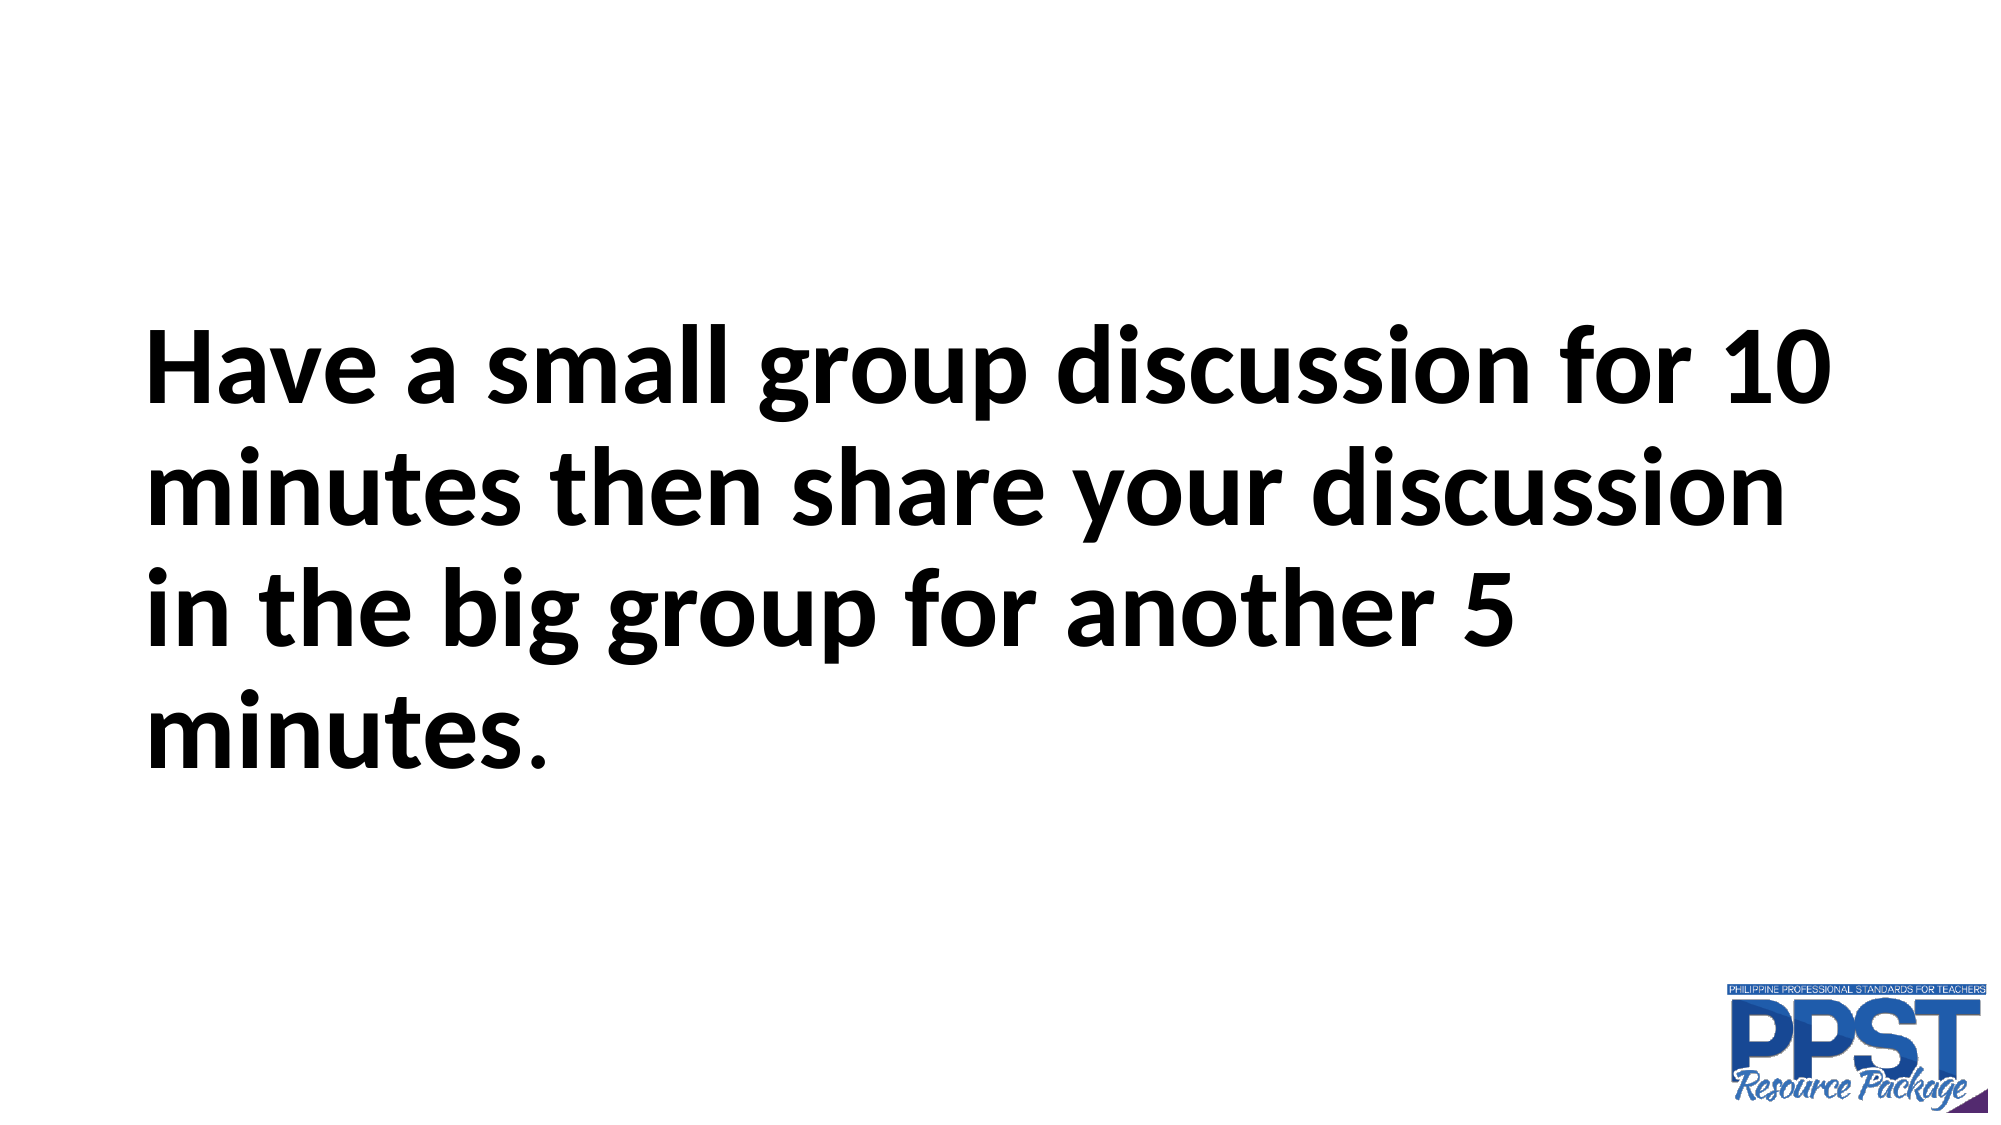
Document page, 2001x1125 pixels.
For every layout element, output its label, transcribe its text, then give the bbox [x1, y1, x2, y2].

picture [1724, 982, 1988, 1113]
list Have a small group discussion for 10 minutes then share your discussion in the big group for another 5 minutes. [136, 298, 1863, 1014]
